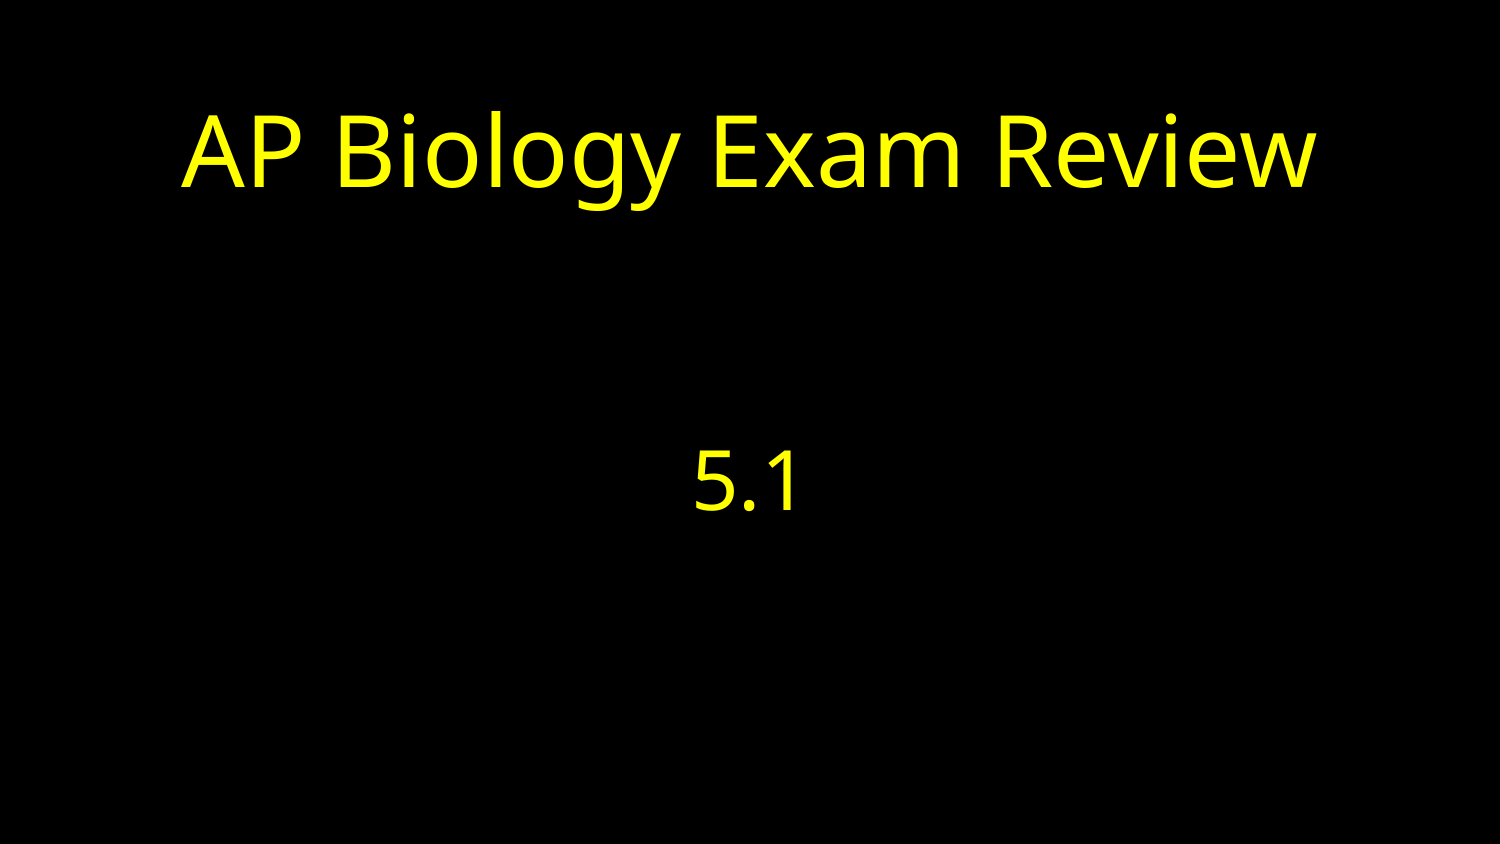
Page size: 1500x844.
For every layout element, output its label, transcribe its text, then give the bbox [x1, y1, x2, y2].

title AP Biology Exam Review 5.1 [0, 399, 1500, 663]
